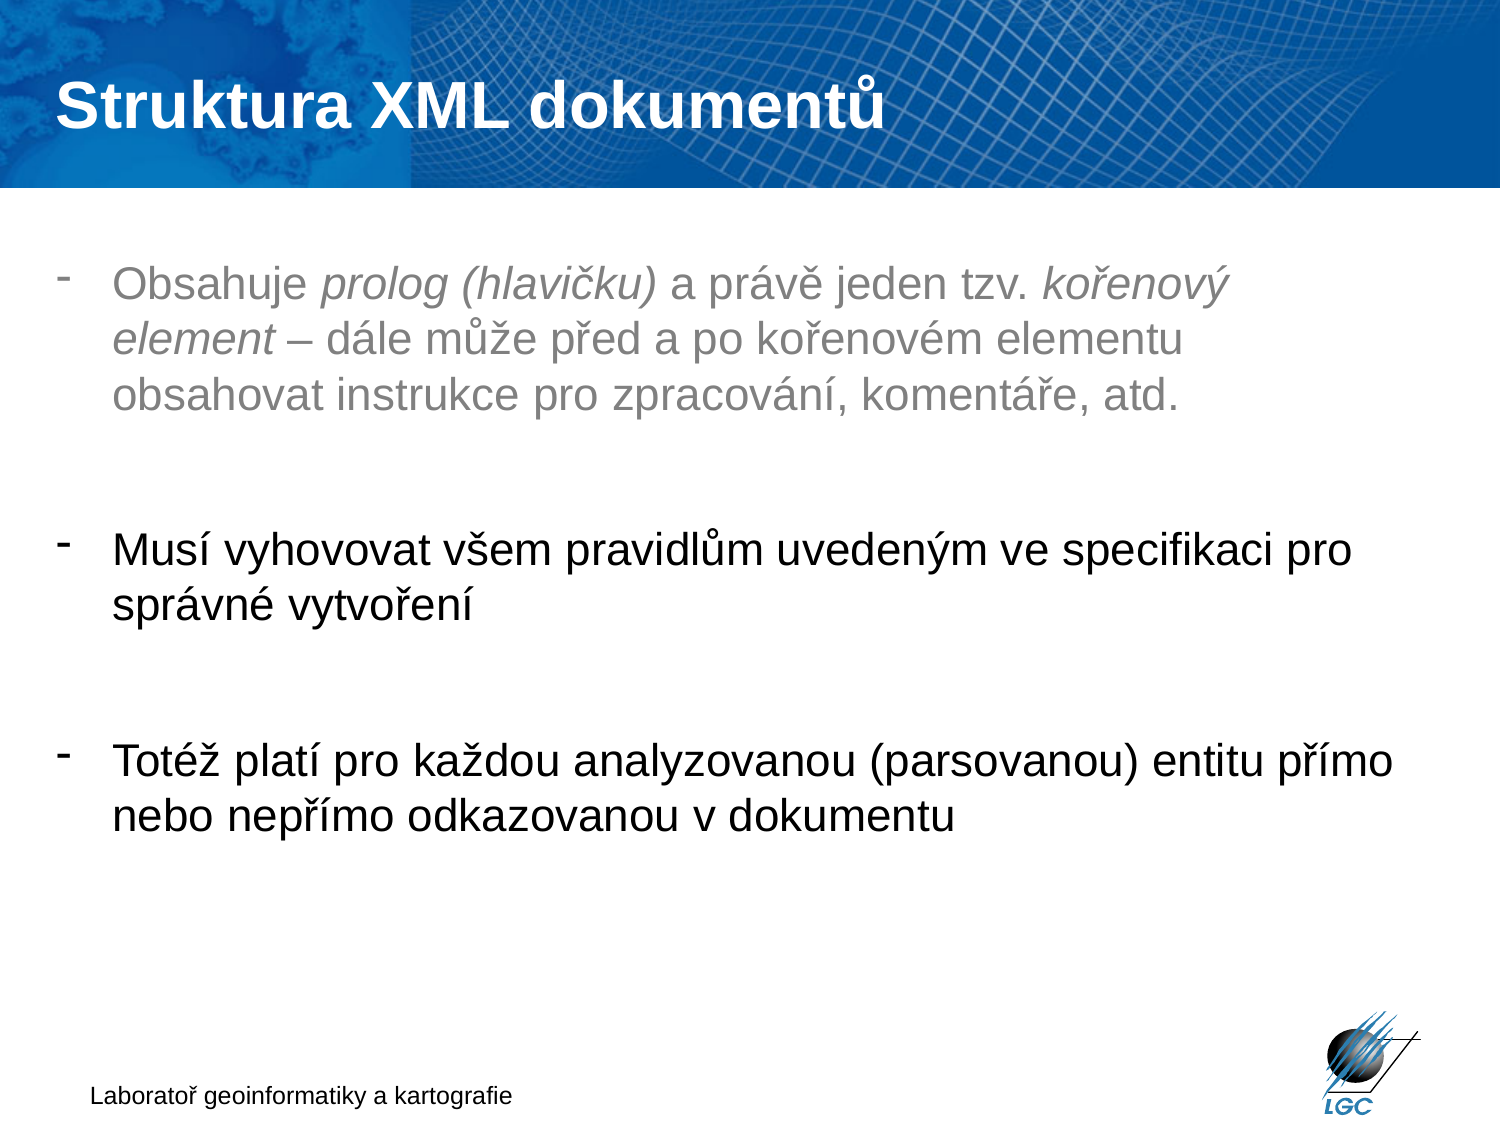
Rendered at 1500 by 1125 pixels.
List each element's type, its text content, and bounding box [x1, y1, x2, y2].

text_box Obsahuje prolog (hlavičku) a právě jeden tzv. kořenový element – dále může před a po kořenovém elementu obsahovat instrukce pro zpracování, komentáře, atd. Musí vyhovovat všem pravidlům uvedeným ve specifikaci pro správné vytvoření Totéž platí pro každou analyzovanou (parsovanou) entitu přímo nebo nepřímo odkazovanou v dokumentu [41, 246, 1412, 849]
picture [0, 0, 1500, 188]
text_box Struktura XML dokumentů [41, 54, 1400, 150]
